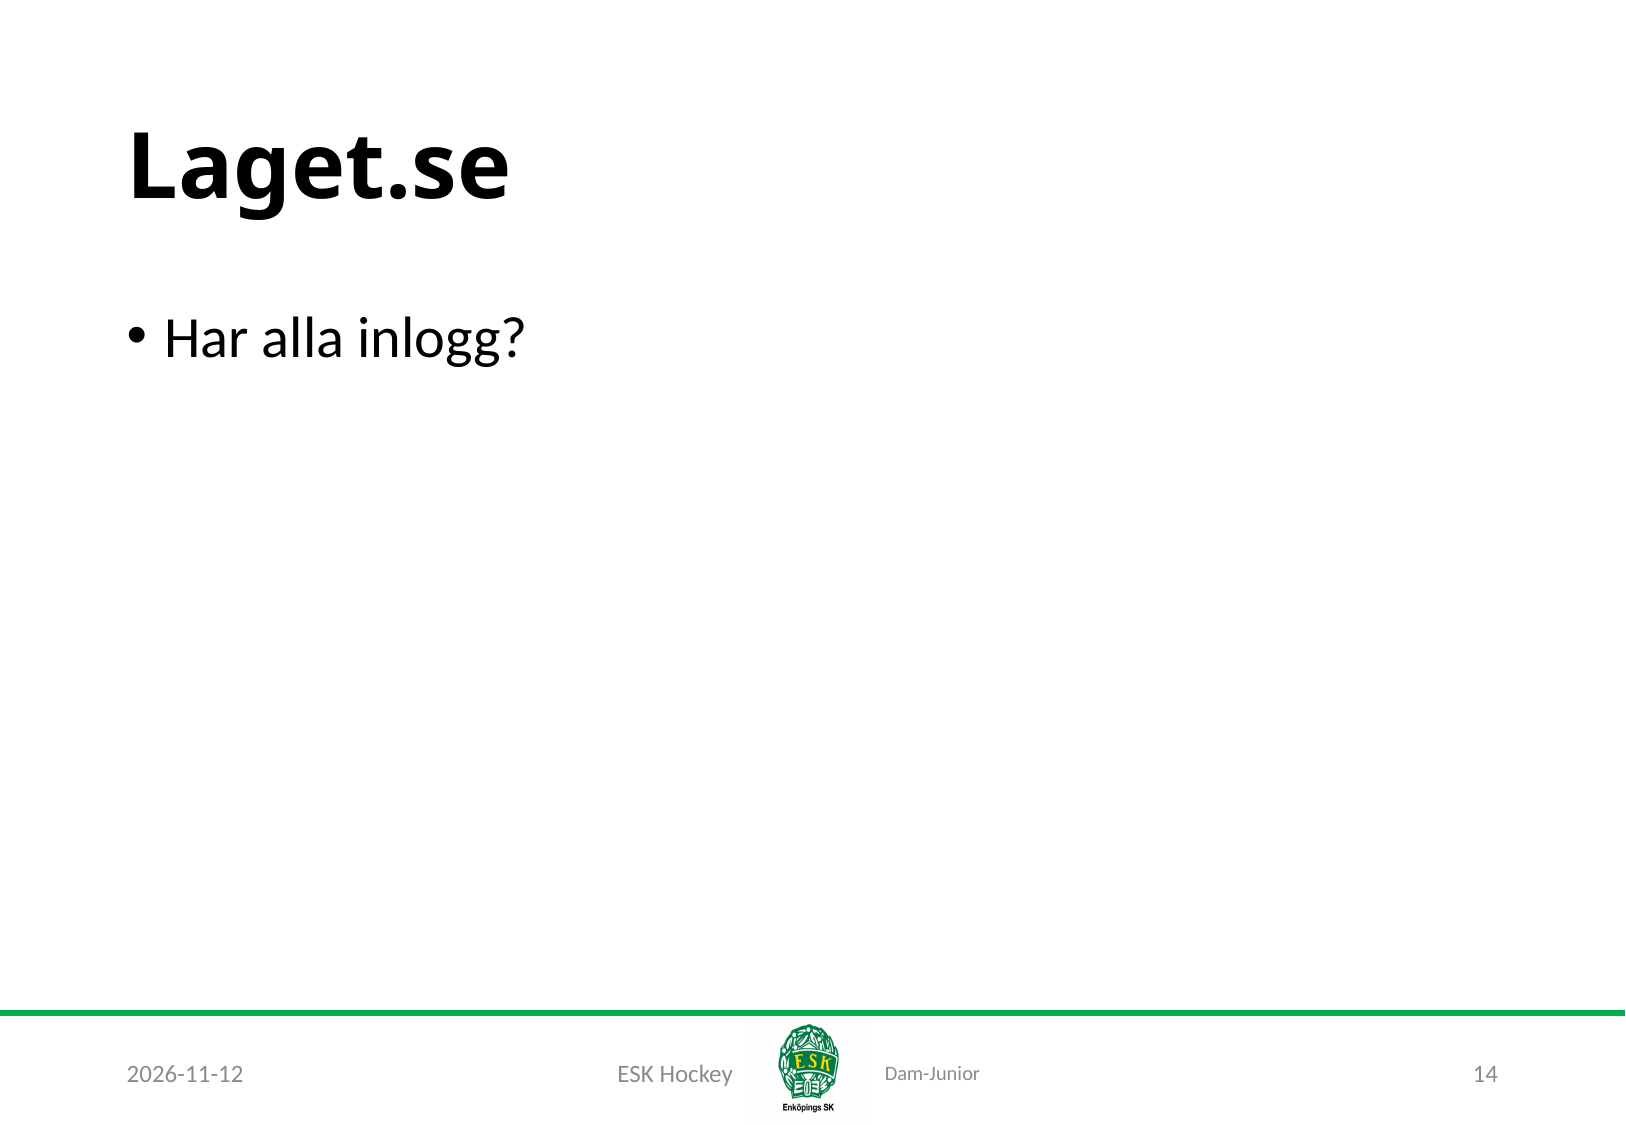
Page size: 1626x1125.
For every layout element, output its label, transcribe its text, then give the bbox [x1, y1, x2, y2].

slide_number 14 [1147, 1042, 1514, 1103]
list Har alla inlogg? [111, 299, 1514, 1014]
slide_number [111, 1042, 478, 1103]
footer ESK Hockey [538, 1042, 813, 1103]
picture [744, 1016, 873, 1125]
title Laget.se [111, 59, 1514, 278]
